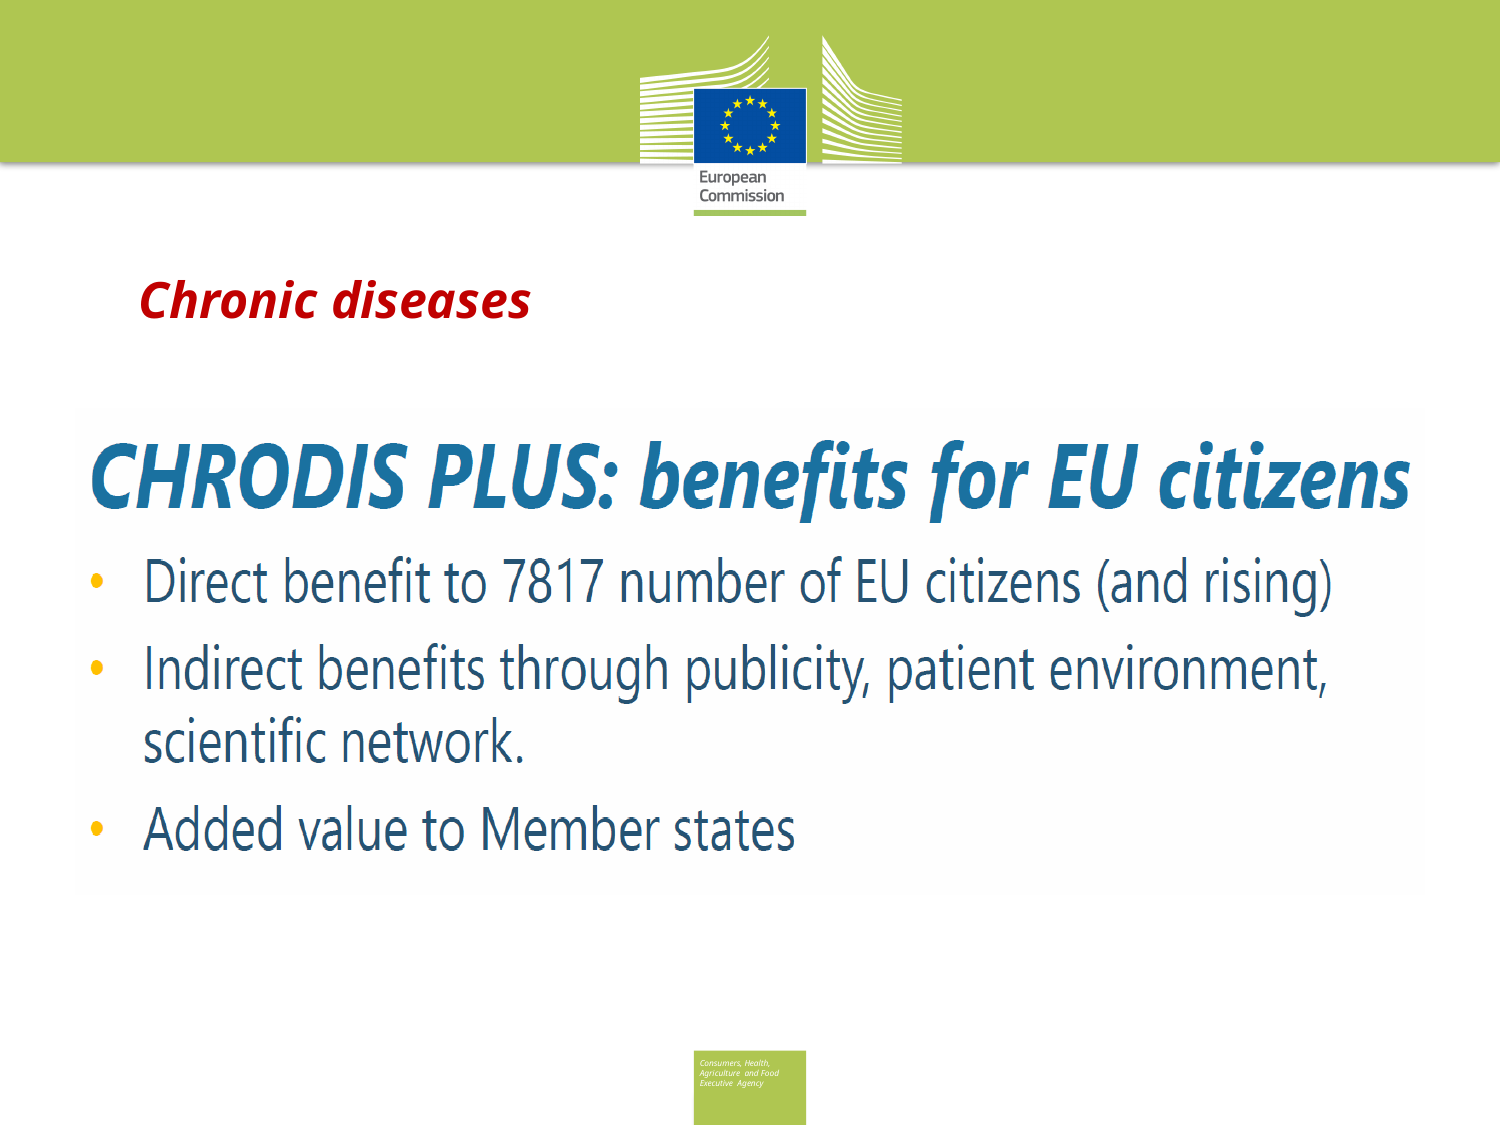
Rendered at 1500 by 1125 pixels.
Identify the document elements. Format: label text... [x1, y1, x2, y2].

title Chronic diseases [64, 221, 1415, 376]
picture [640, 35, 902, 216]
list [74, 408, 1426, 896]
